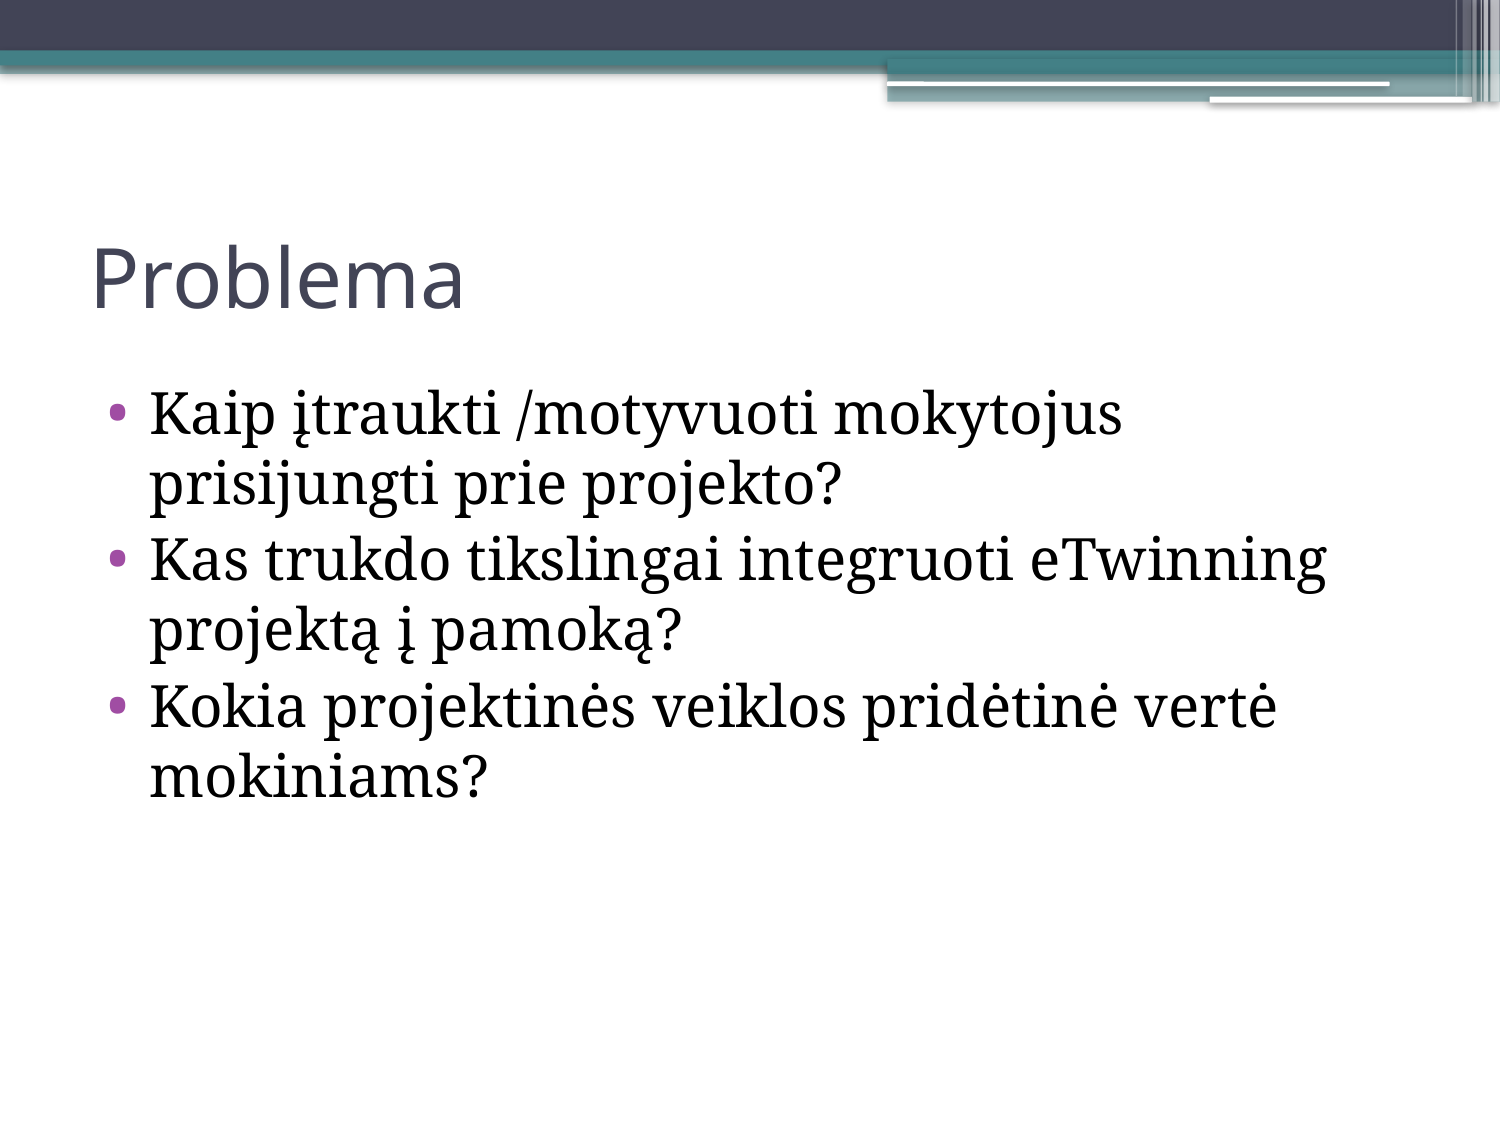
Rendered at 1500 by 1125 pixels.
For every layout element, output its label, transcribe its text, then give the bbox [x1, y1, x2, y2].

list Kaip įtraukti /motyvuoti mokytojus prisijungti prie projekto? Kas trukdo tikslingai integruoti eTwinning projektą į pamoką? Kokia projektinės veiklos pridėtinė vertė mokiniams? [75, 368, 1425, 1079]
title Problema [75, 187, 1425, 363]
